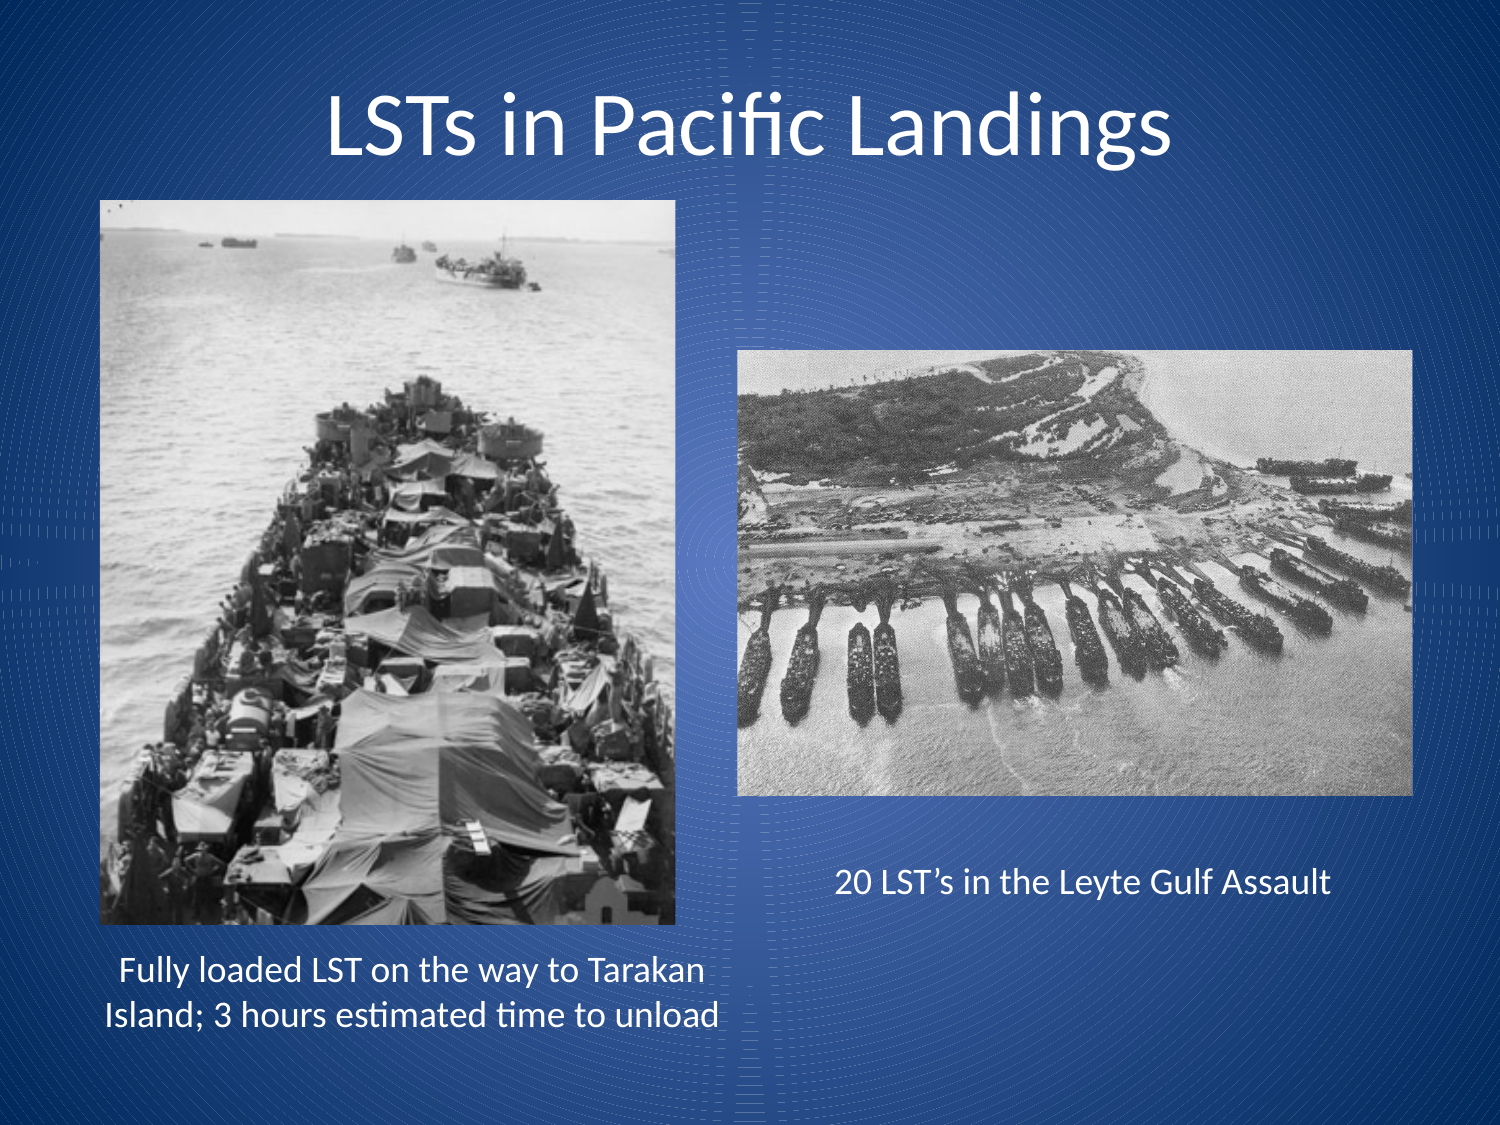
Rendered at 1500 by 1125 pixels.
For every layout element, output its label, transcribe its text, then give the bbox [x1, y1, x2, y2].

text_box Fully loaded LST on the way to Tarakan Island; 3 hours estimated time to unload [87, 937, 738, 1043]
picture [99, 199, 676, 926]
title LSTs in Pacific Landings [74, 24, 1426, 213]
picture [737, 349, 1413, 797]
text_box 20 LST’s in the Leyte Gulf Assault [749, 849, 1425, 910]
